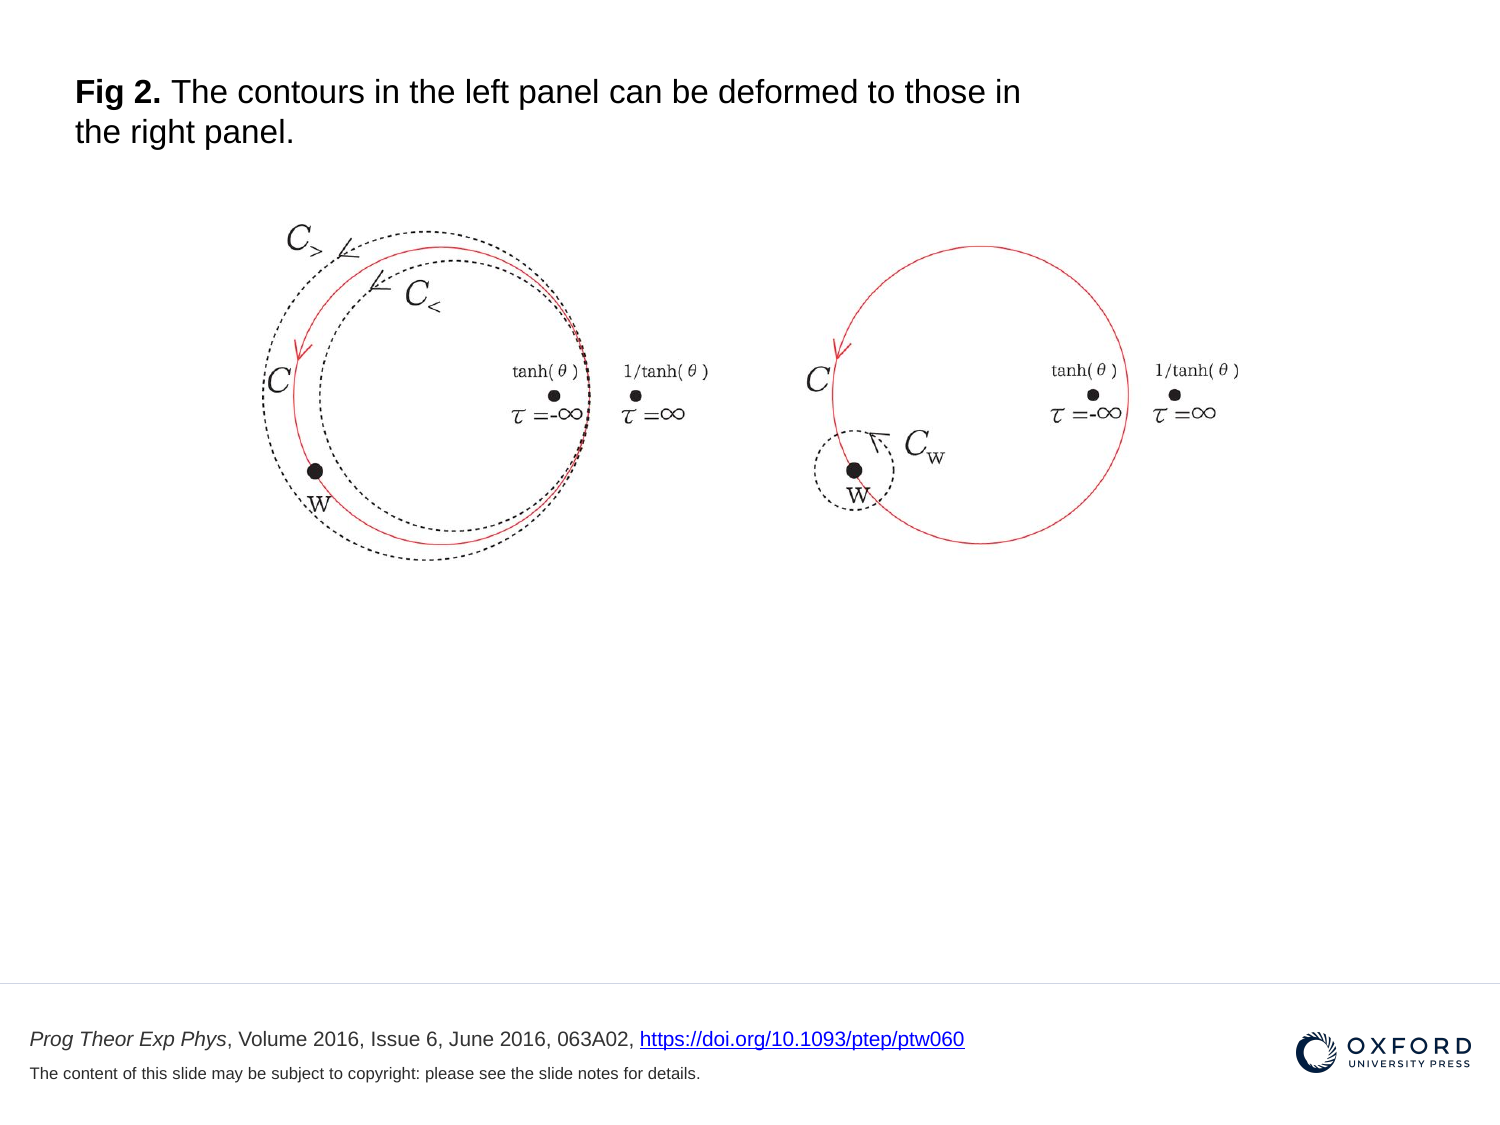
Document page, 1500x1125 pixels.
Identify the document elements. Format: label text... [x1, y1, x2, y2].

picture [262, 224, 1238, 561]
title Fig 2. The contours in the left panel can be deformed to those in the right panel. [75, 69, 1078, 171]
footer Prog Theor Exp Phys, Volume 2016, Issue 6, June 2016, 063A02, https://doi.org/10.1093/ptep/ptw060 The content of this slide may be subject to copyright: please see the slide notes for details. [0, 983, 1260, 1125]
picture [1296, 1032, 1471, 1073]
